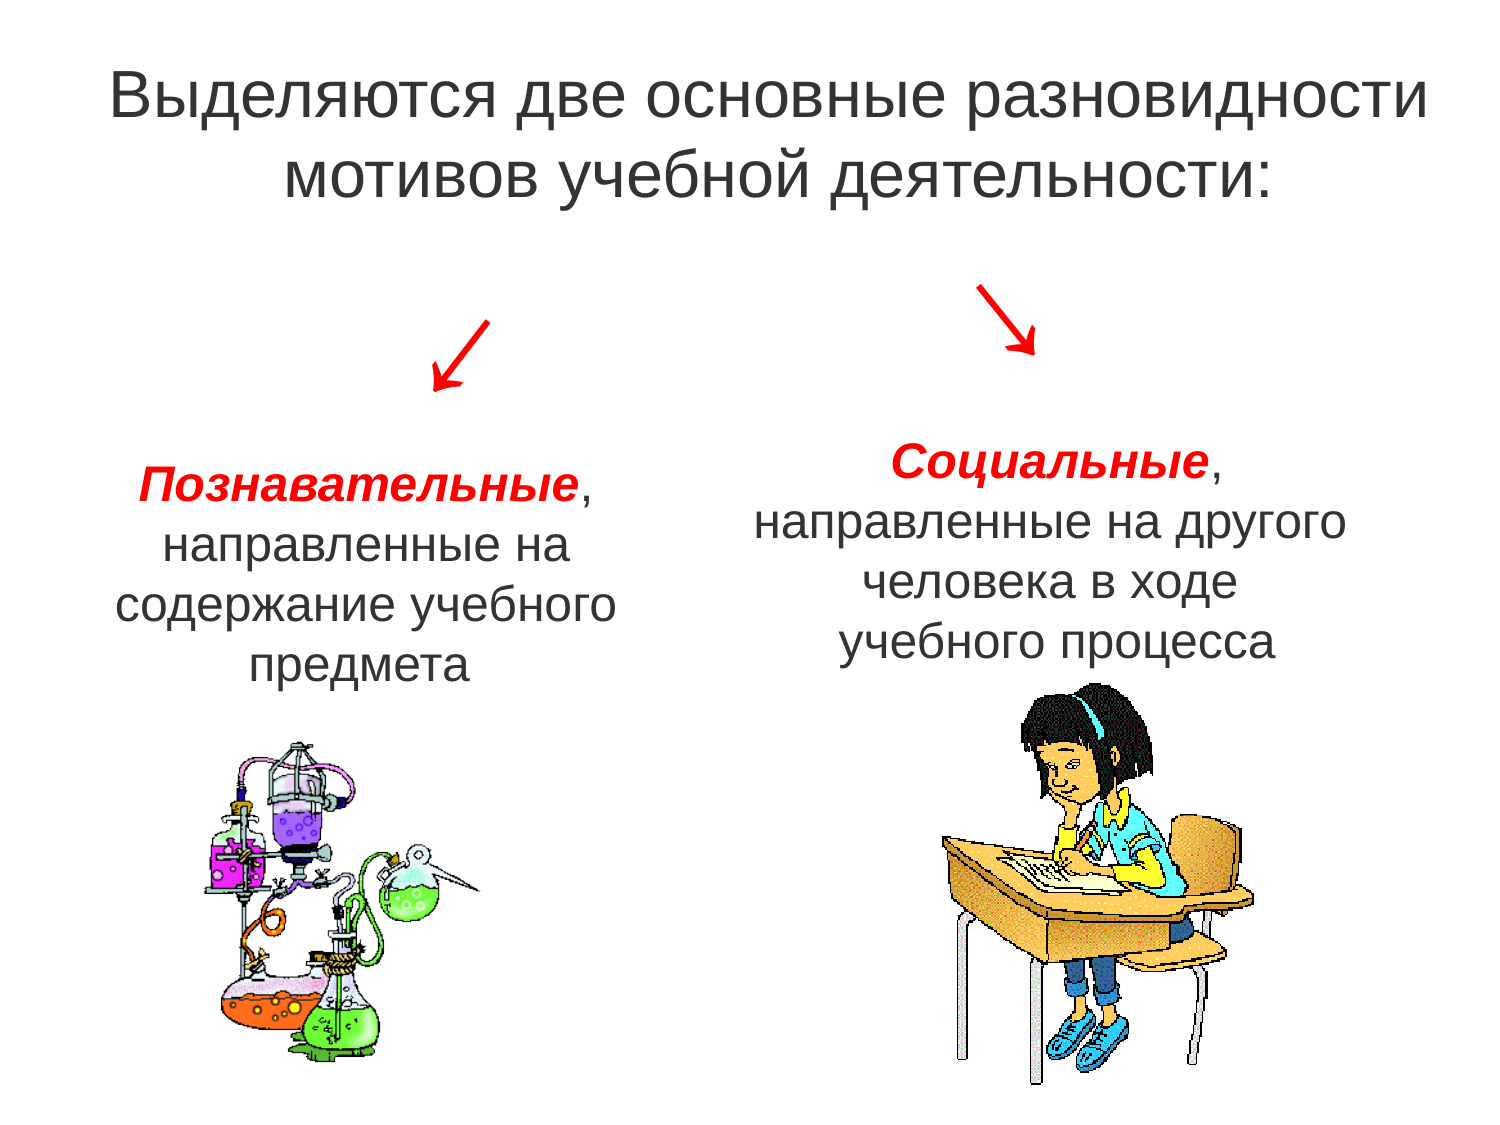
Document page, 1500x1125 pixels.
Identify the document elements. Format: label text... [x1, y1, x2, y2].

picture [938, 680, 1259, 1088]
text_box ↓ [373, 231, 575, 450]
text_box Познавательные, направленные на содержание учебного предмета [76, 444, 656, 700]
picture [194, 739, 491, 1065]
text_box Социальные, направленные на другого человека в ходе учебного процесса [714, 420, 1400, 676]
text_box ↓ [892, 196, 1096, 415]
text_box Выделяются две основные разновидности мотивов учебной деятельности: [93, 43, 1465, 219]
